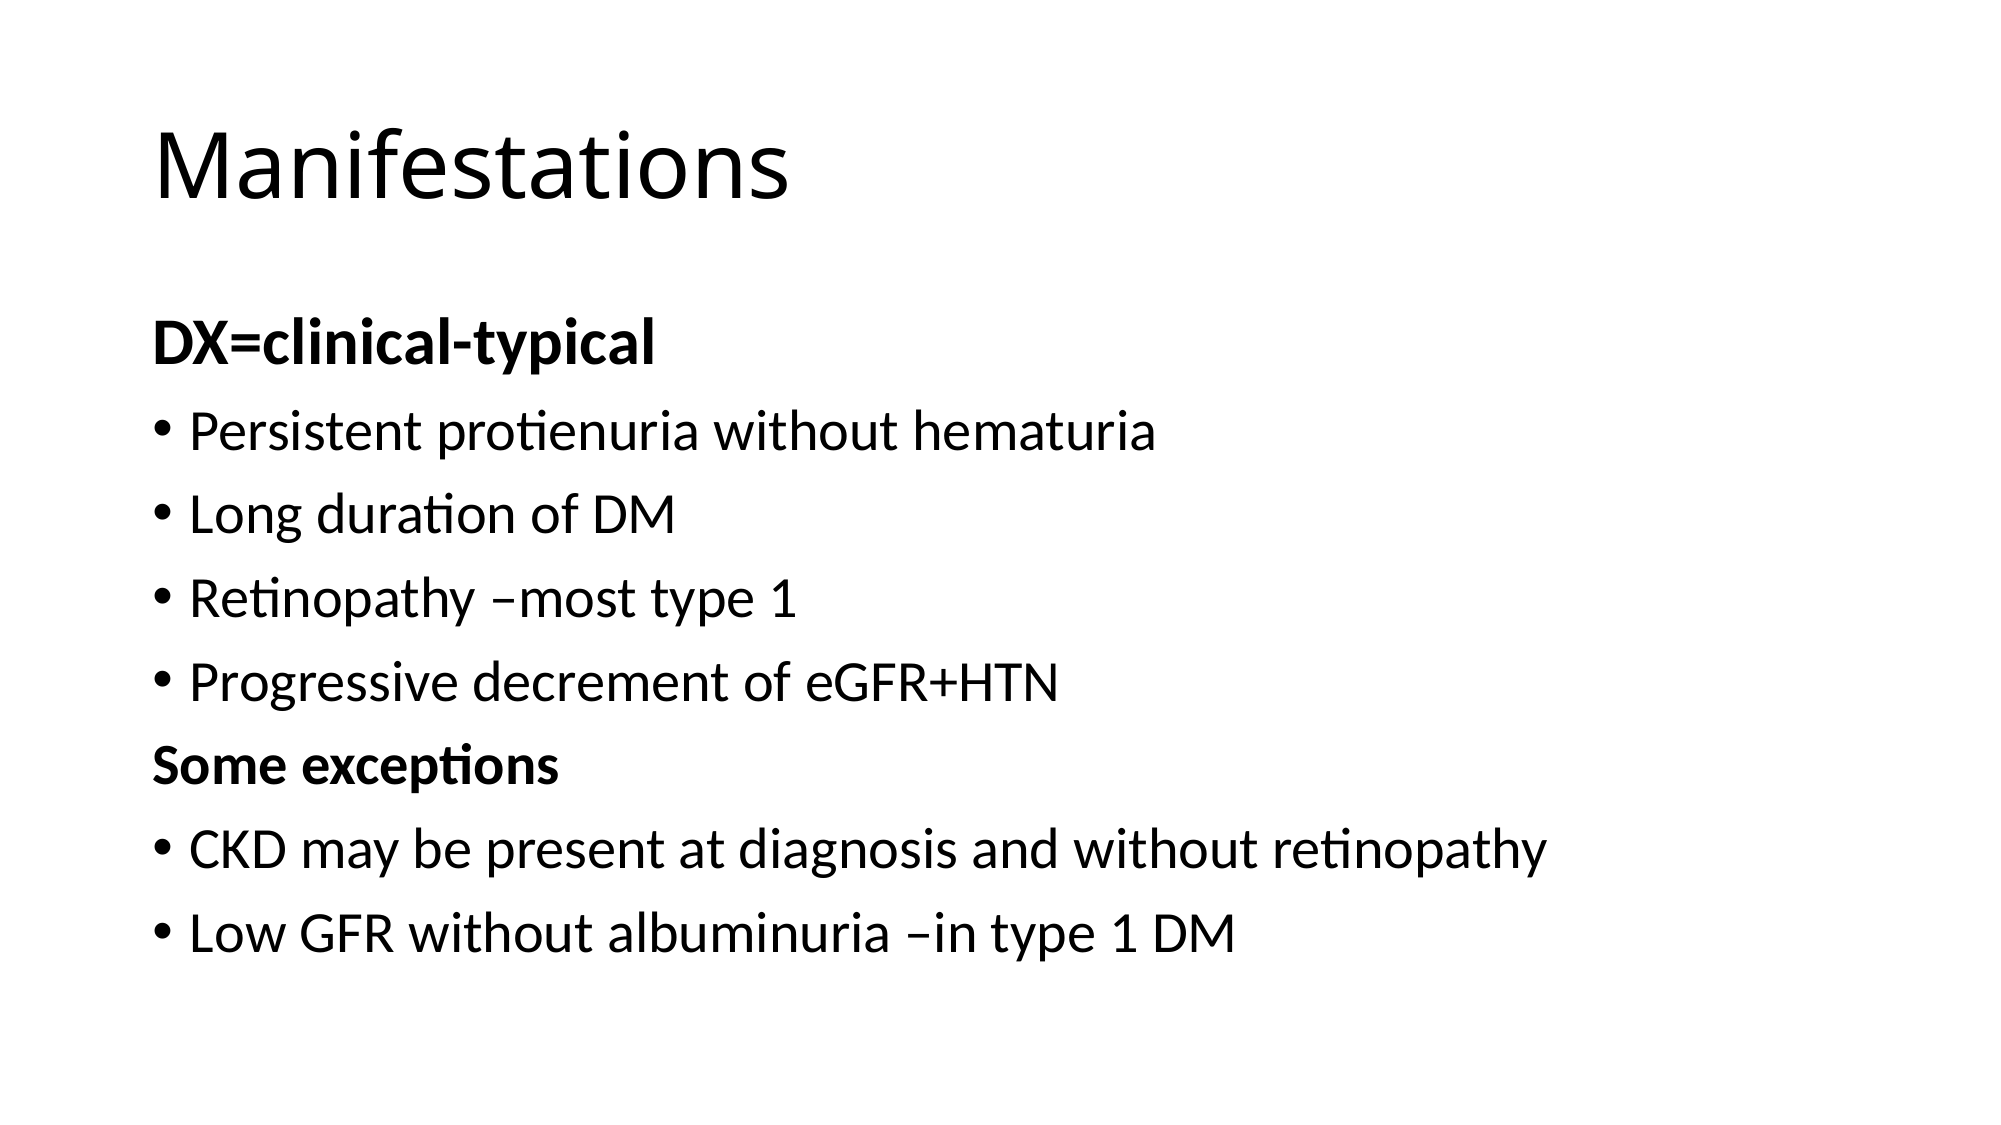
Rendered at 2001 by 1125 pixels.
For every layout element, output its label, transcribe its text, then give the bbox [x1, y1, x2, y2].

list DX=clinical-typical Persistent protienuria without hematuria Long duration of DM Retinopathy –most type 1 Progressive decrement of eGFR+HTN Some exceptions CKD may be present at diagnosis and without retinopathy Low GFR without albuminuria –in type 1 DM [137, 299, 1863, 1014]
title Manifestations [137, 59, 1863, 278]
